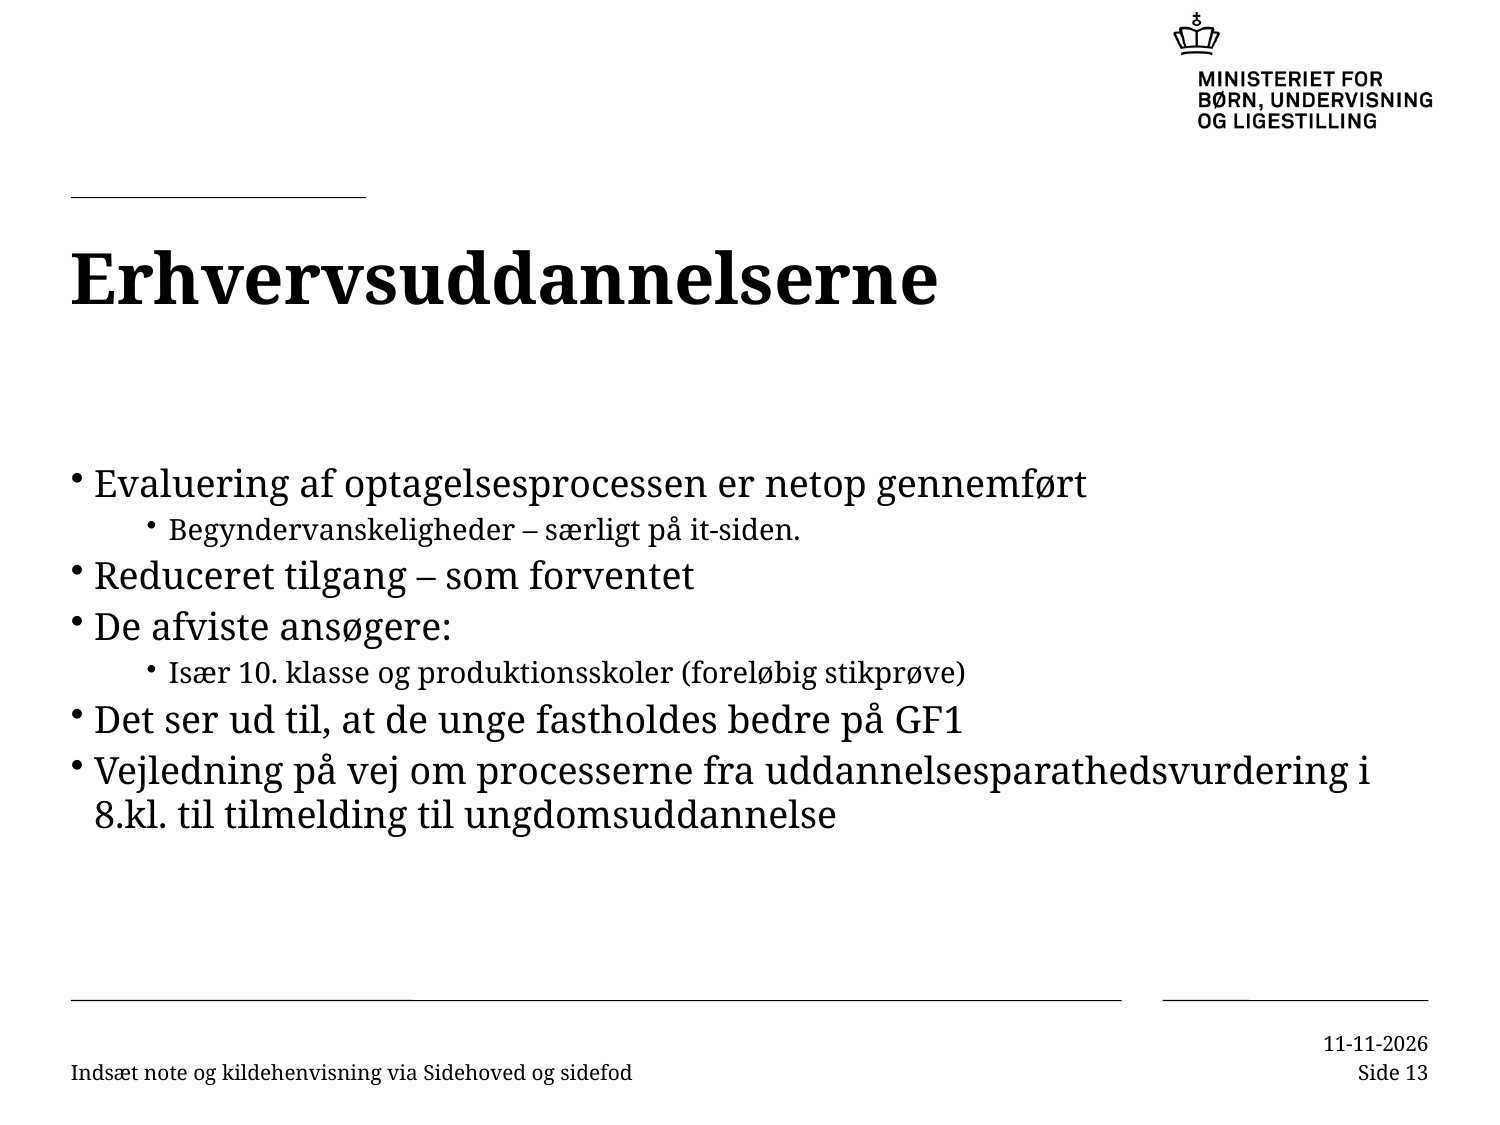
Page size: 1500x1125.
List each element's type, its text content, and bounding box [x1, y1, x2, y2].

picture [1169, 7, 1436, 133]
slide_number Side 13 [1162, 1058, 1429, 1088]
footer Indsæt note og kildehenvisning via Sidehoved og sidefod [70, 1028, 1122, 1088]
list Evaluering af optagelsesprocessen er netop gennemført Begyndervanskeligheder – særligt på it-siden. Reduceret tilgang – som forventet De afviste ansøgere: Især 10. klasse og produktionsskoler (foreløbig stikprøve) Det ser ud til, at de unge fastholdes bedre på GF1 Vejledning på vej om processerne fra uddannelsesparathedsvurdering i 8.kl. til tilmelding til ungdomsuddannelse [70, 409, 1429, 957]
title Erhvervsuddannelserne [70, 209, 1134, 327]
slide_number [1162, 1028, 1429, 1058]
